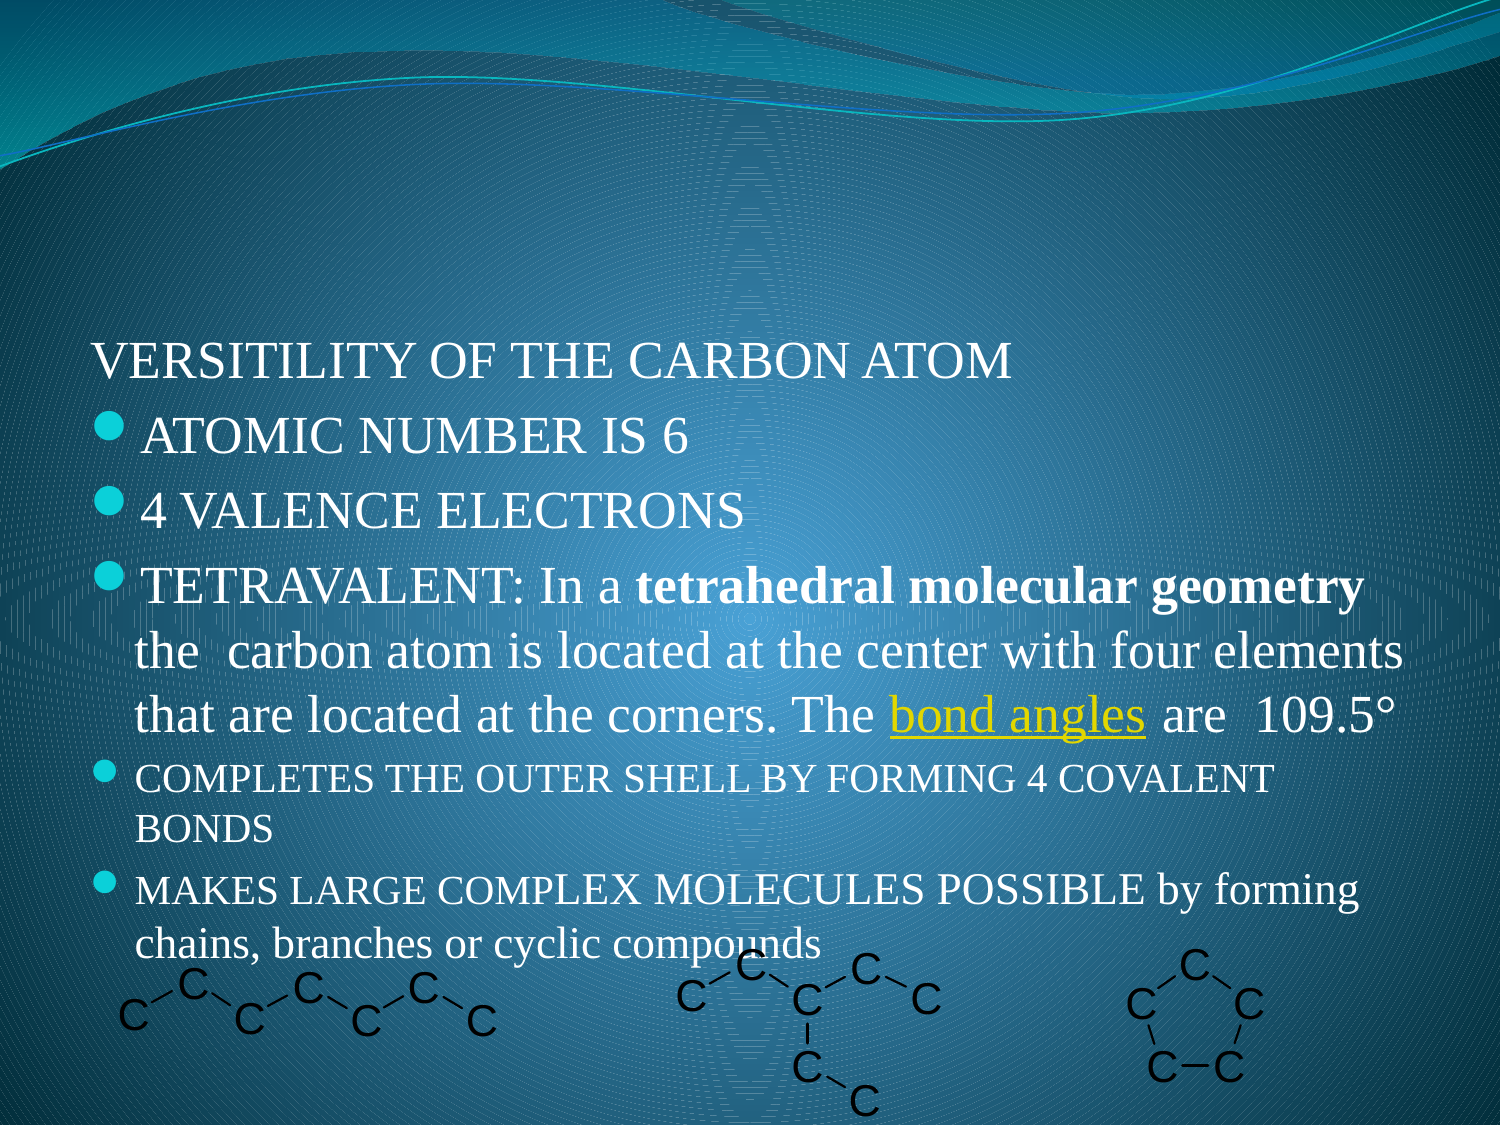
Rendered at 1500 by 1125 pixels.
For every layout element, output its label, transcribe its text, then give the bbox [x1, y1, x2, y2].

list VERSITILITY OF THE CARBON ATOM ATOMIC NUMBER IS 6 4 VALENCE ELECTRONS TETRAVALENT: In a tetrahedral molecular geometry the carbon atom is located at the center with four elements that are located at the corners. The bond angles are 109.5° COMPLETES THE OUTER SHELL BY FORMING 4 COVALENT BONDS MAKES LARGE COMPLEX MOLECULES POSSIBLE by forming chains, branches or cyclic compounds [74, 317, 1426, 1038]
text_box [114, 942, 1271, 1123]
